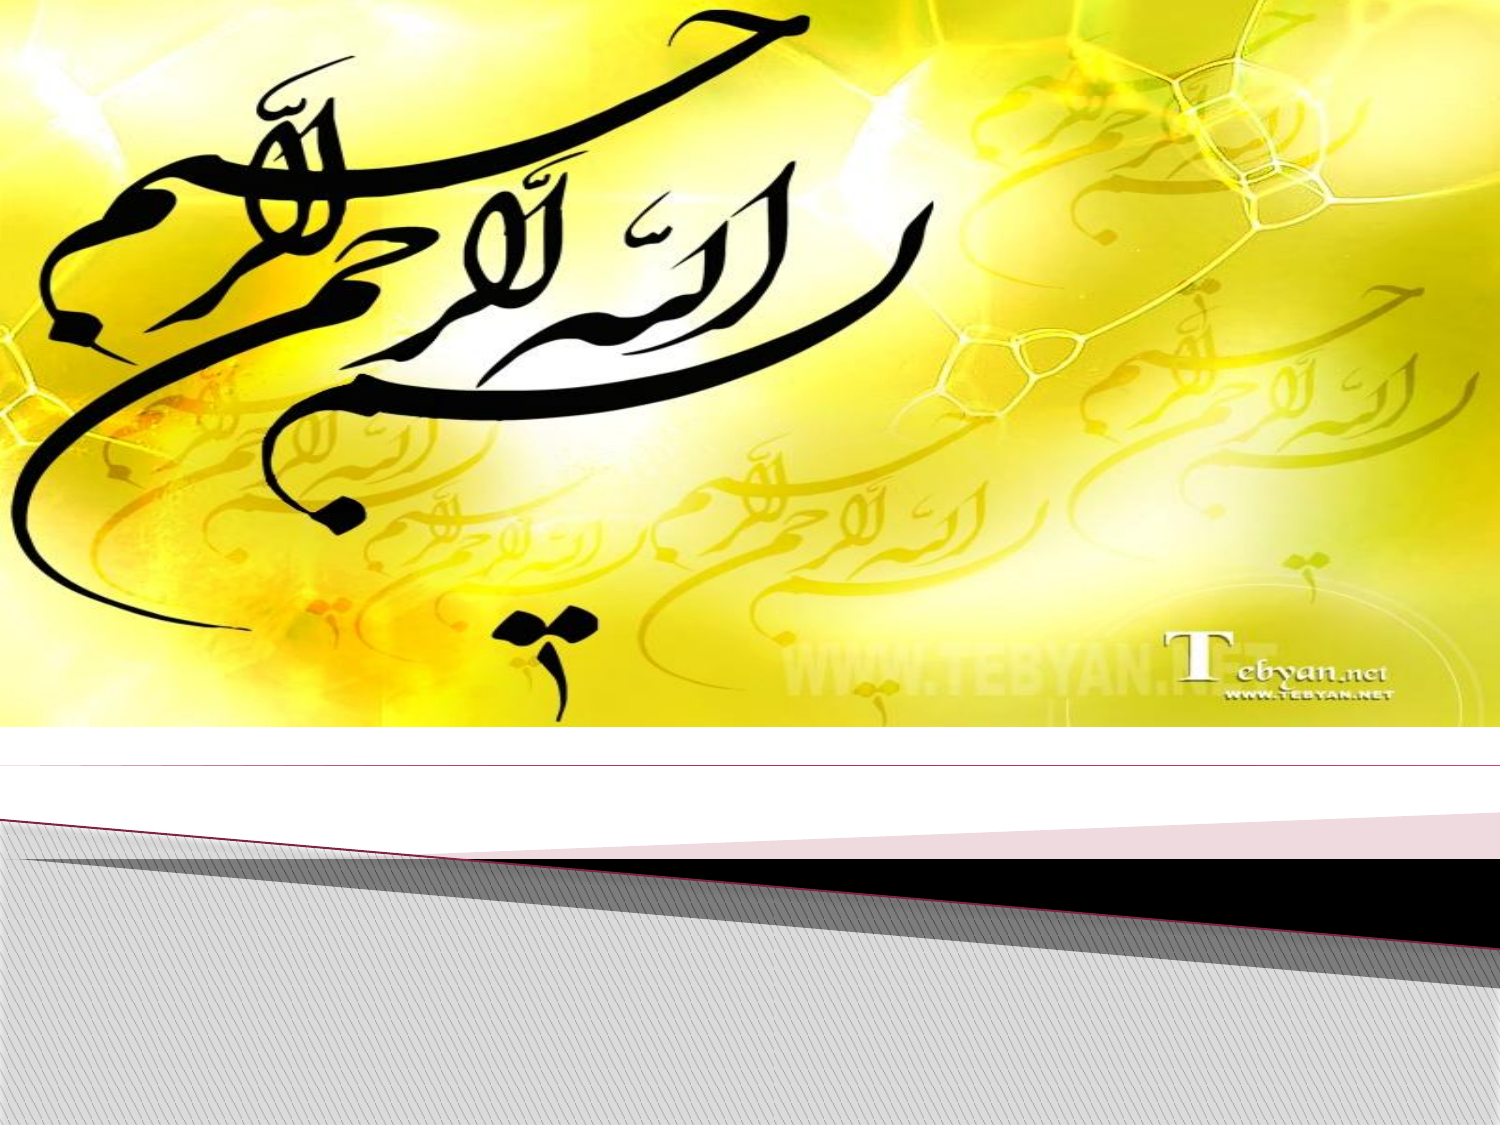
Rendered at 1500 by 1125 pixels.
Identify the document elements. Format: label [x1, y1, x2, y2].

picture [0, 0, 1500, 727]
picture [5, 859, 1500, 989]
